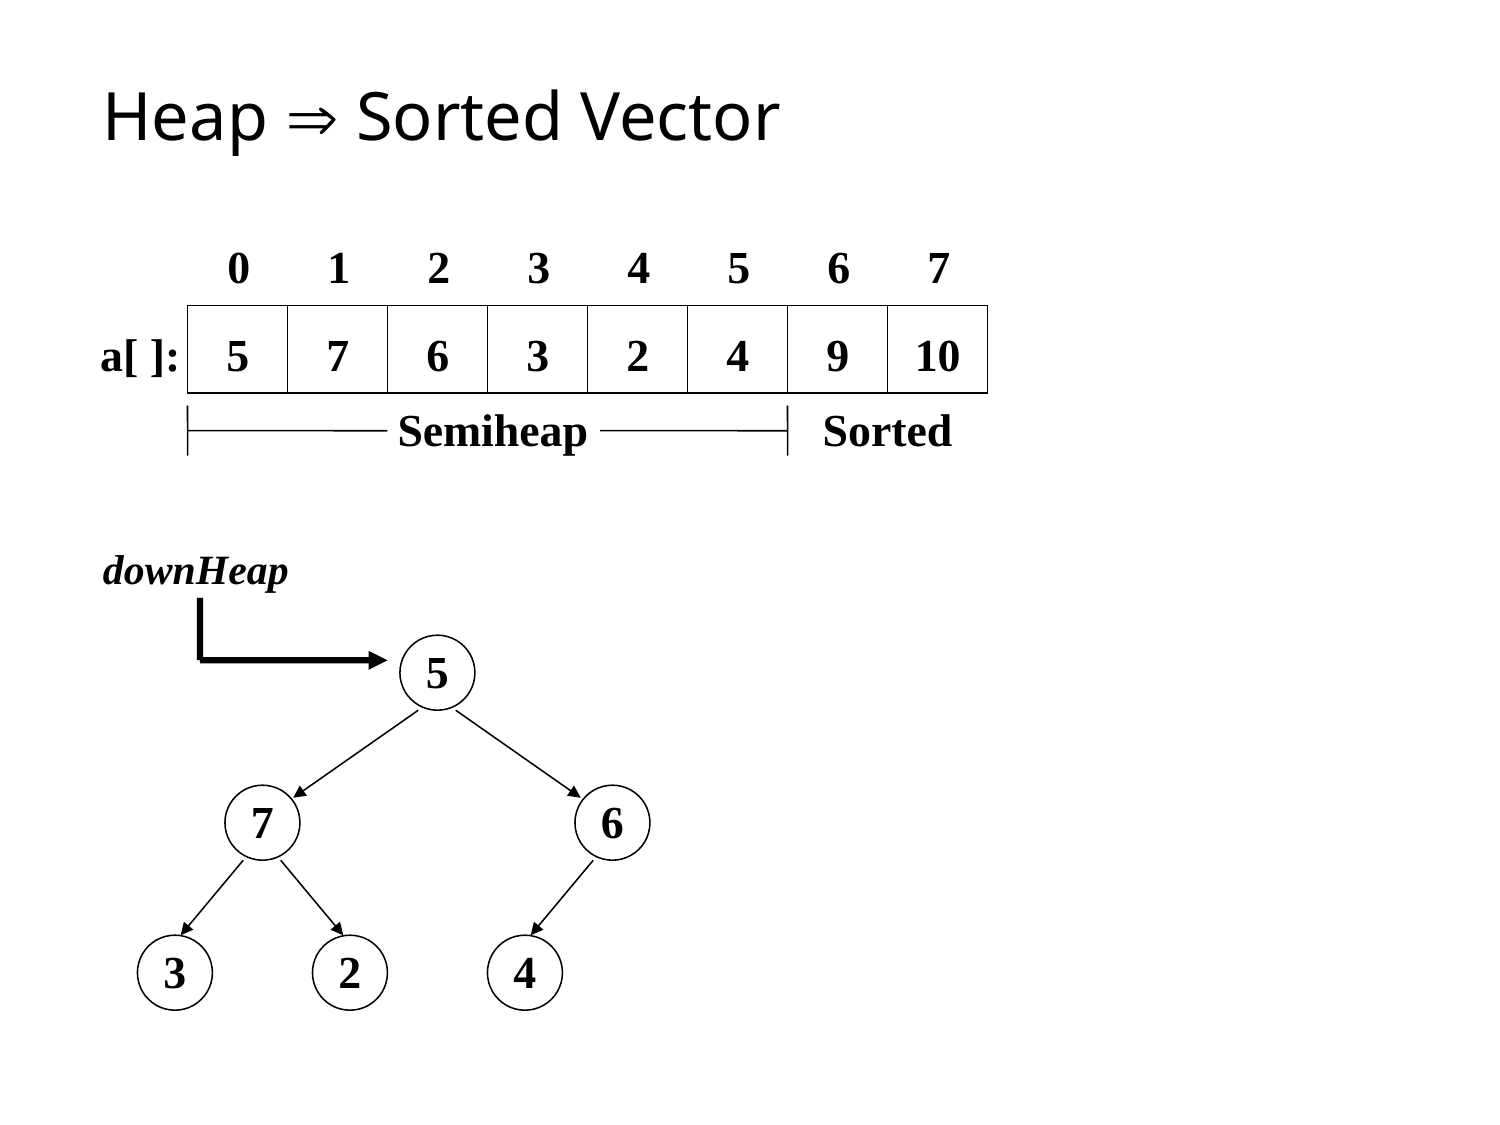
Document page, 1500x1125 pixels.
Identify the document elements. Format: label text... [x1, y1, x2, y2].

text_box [87, 534, 388, 661]
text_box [137, 635, 650, 1011]
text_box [87, 230, 988, 464]
title Heap  Sorted Vector [87, 75, 1413, 163]
